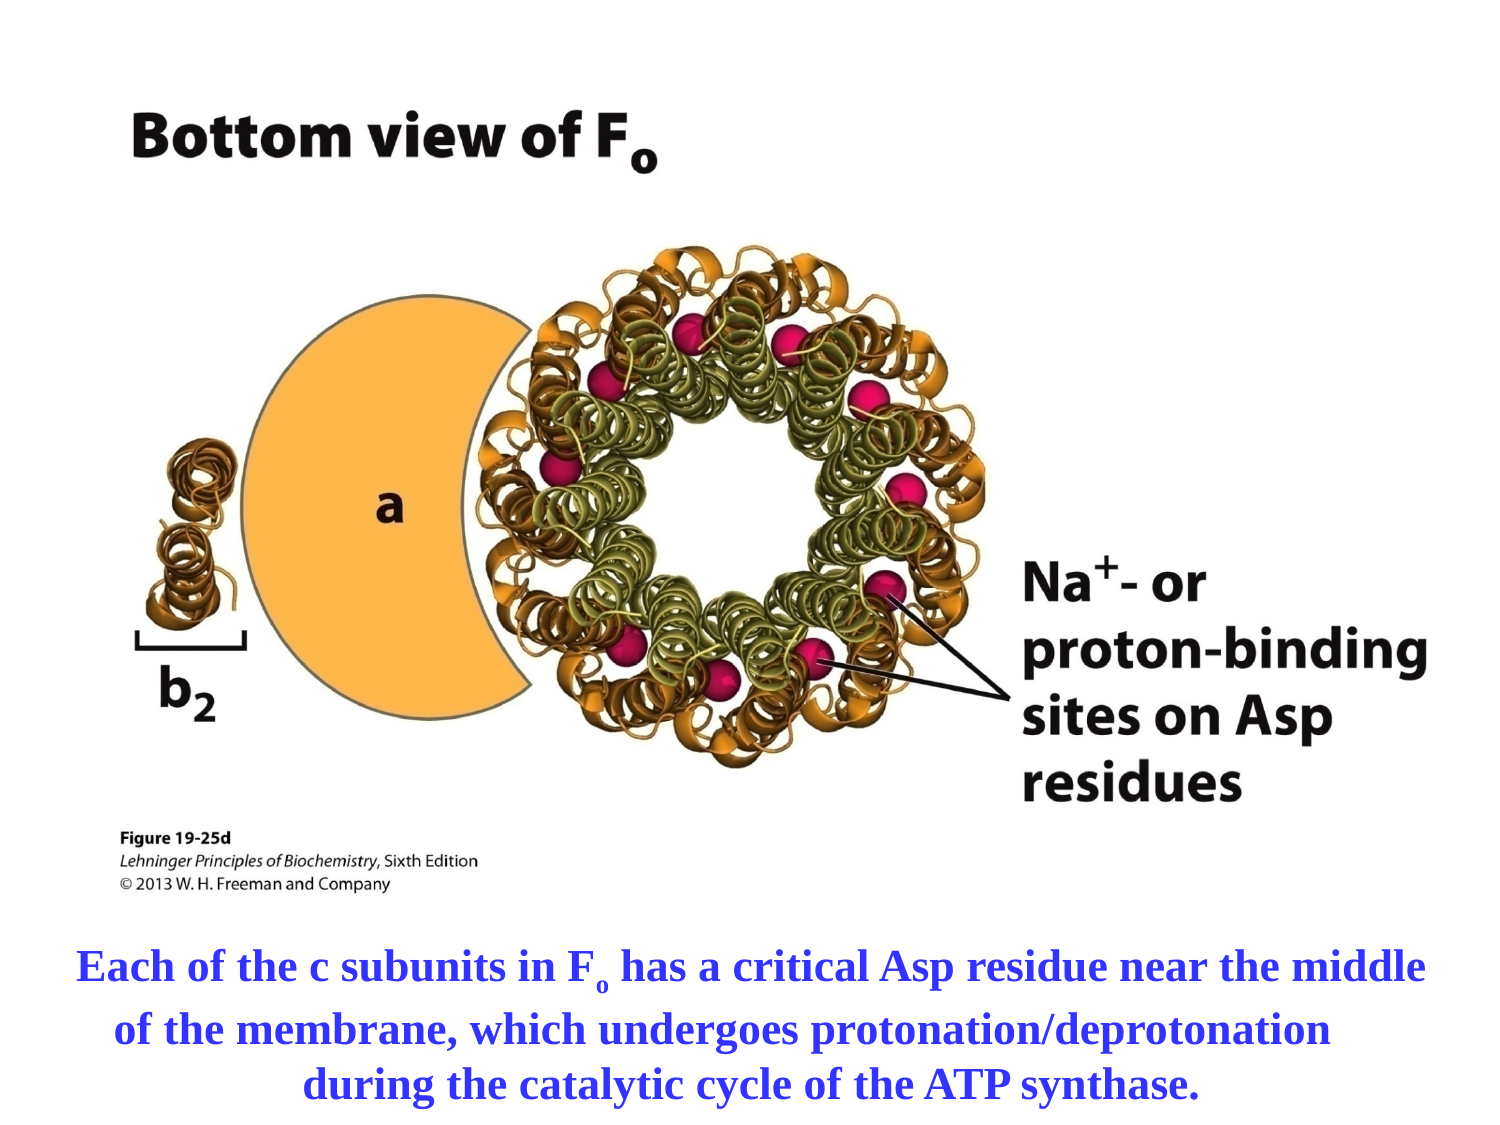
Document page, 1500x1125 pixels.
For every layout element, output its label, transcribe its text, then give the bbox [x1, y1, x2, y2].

picture [111, 89, 1450, 896]
text_box Each of the c subunits in Fo has a critical Asp residue near the middle of the membrane, which undergoes protonation/deprotonation during the catalytic cycle of the ATP synthase. [61, 928, 1454, 1116]
